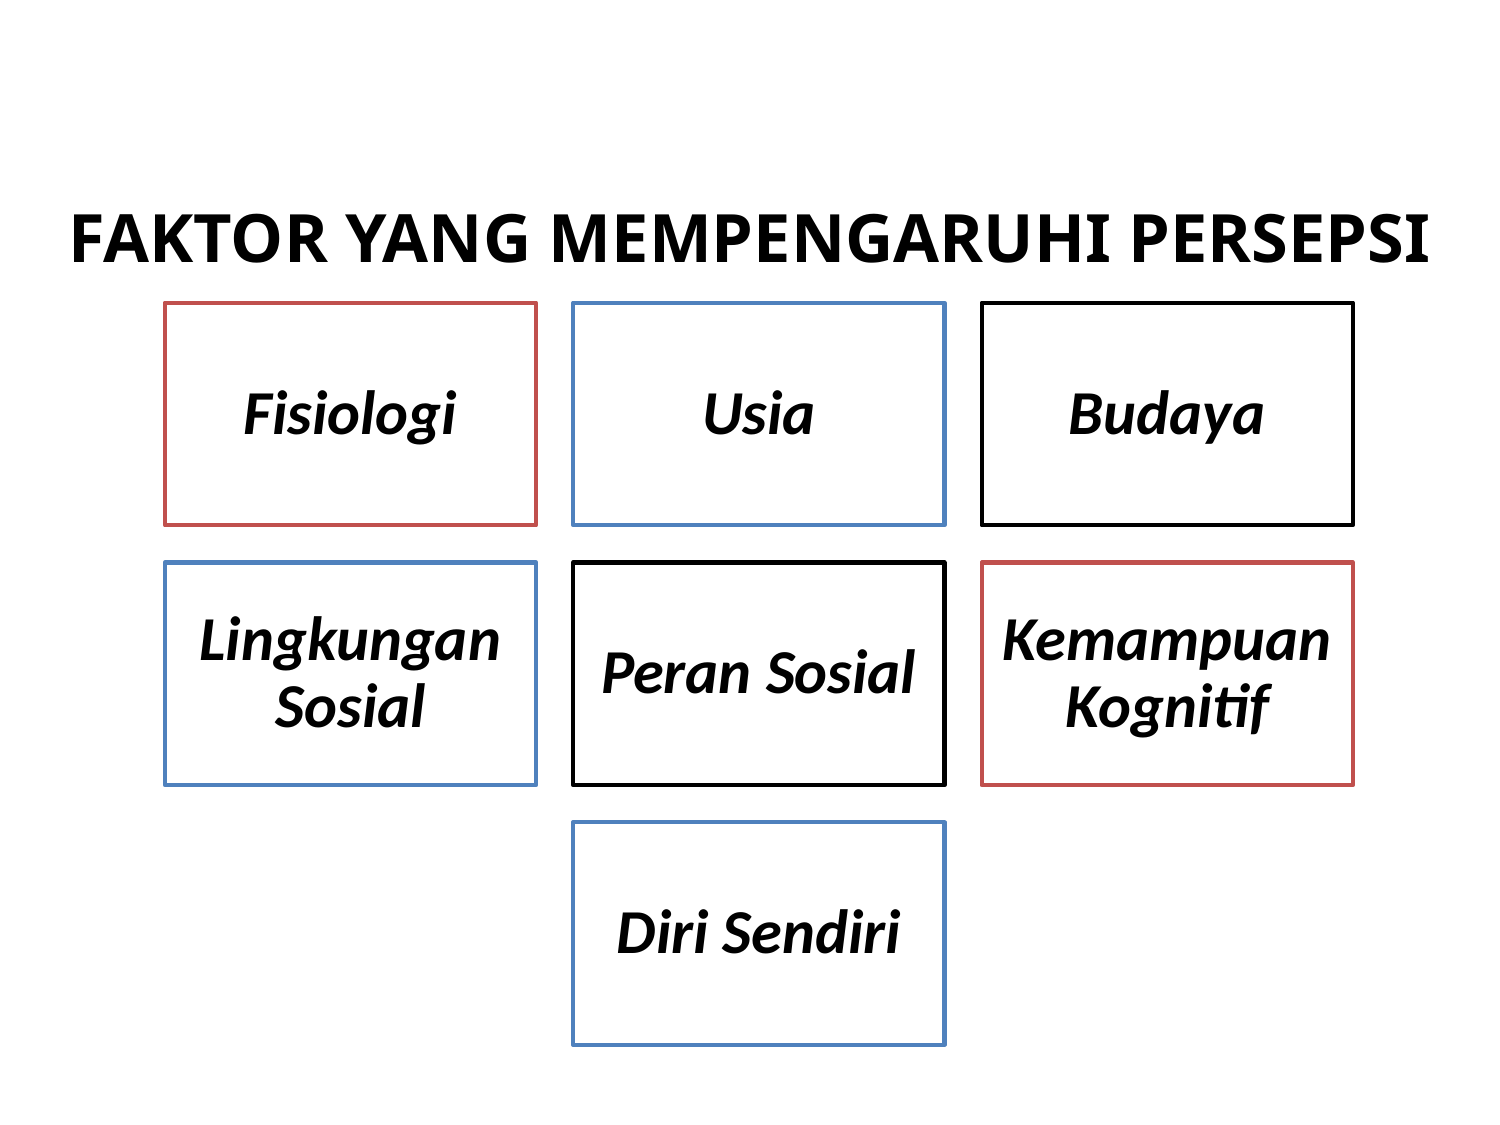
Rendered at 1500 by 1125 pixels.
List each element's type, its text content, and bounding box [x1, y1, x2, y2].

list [135, 302, 1383, 1046]
title FAKTOR YANG MEMPENGARUHI PERSEPSI [0, 137, 1500, 334]
